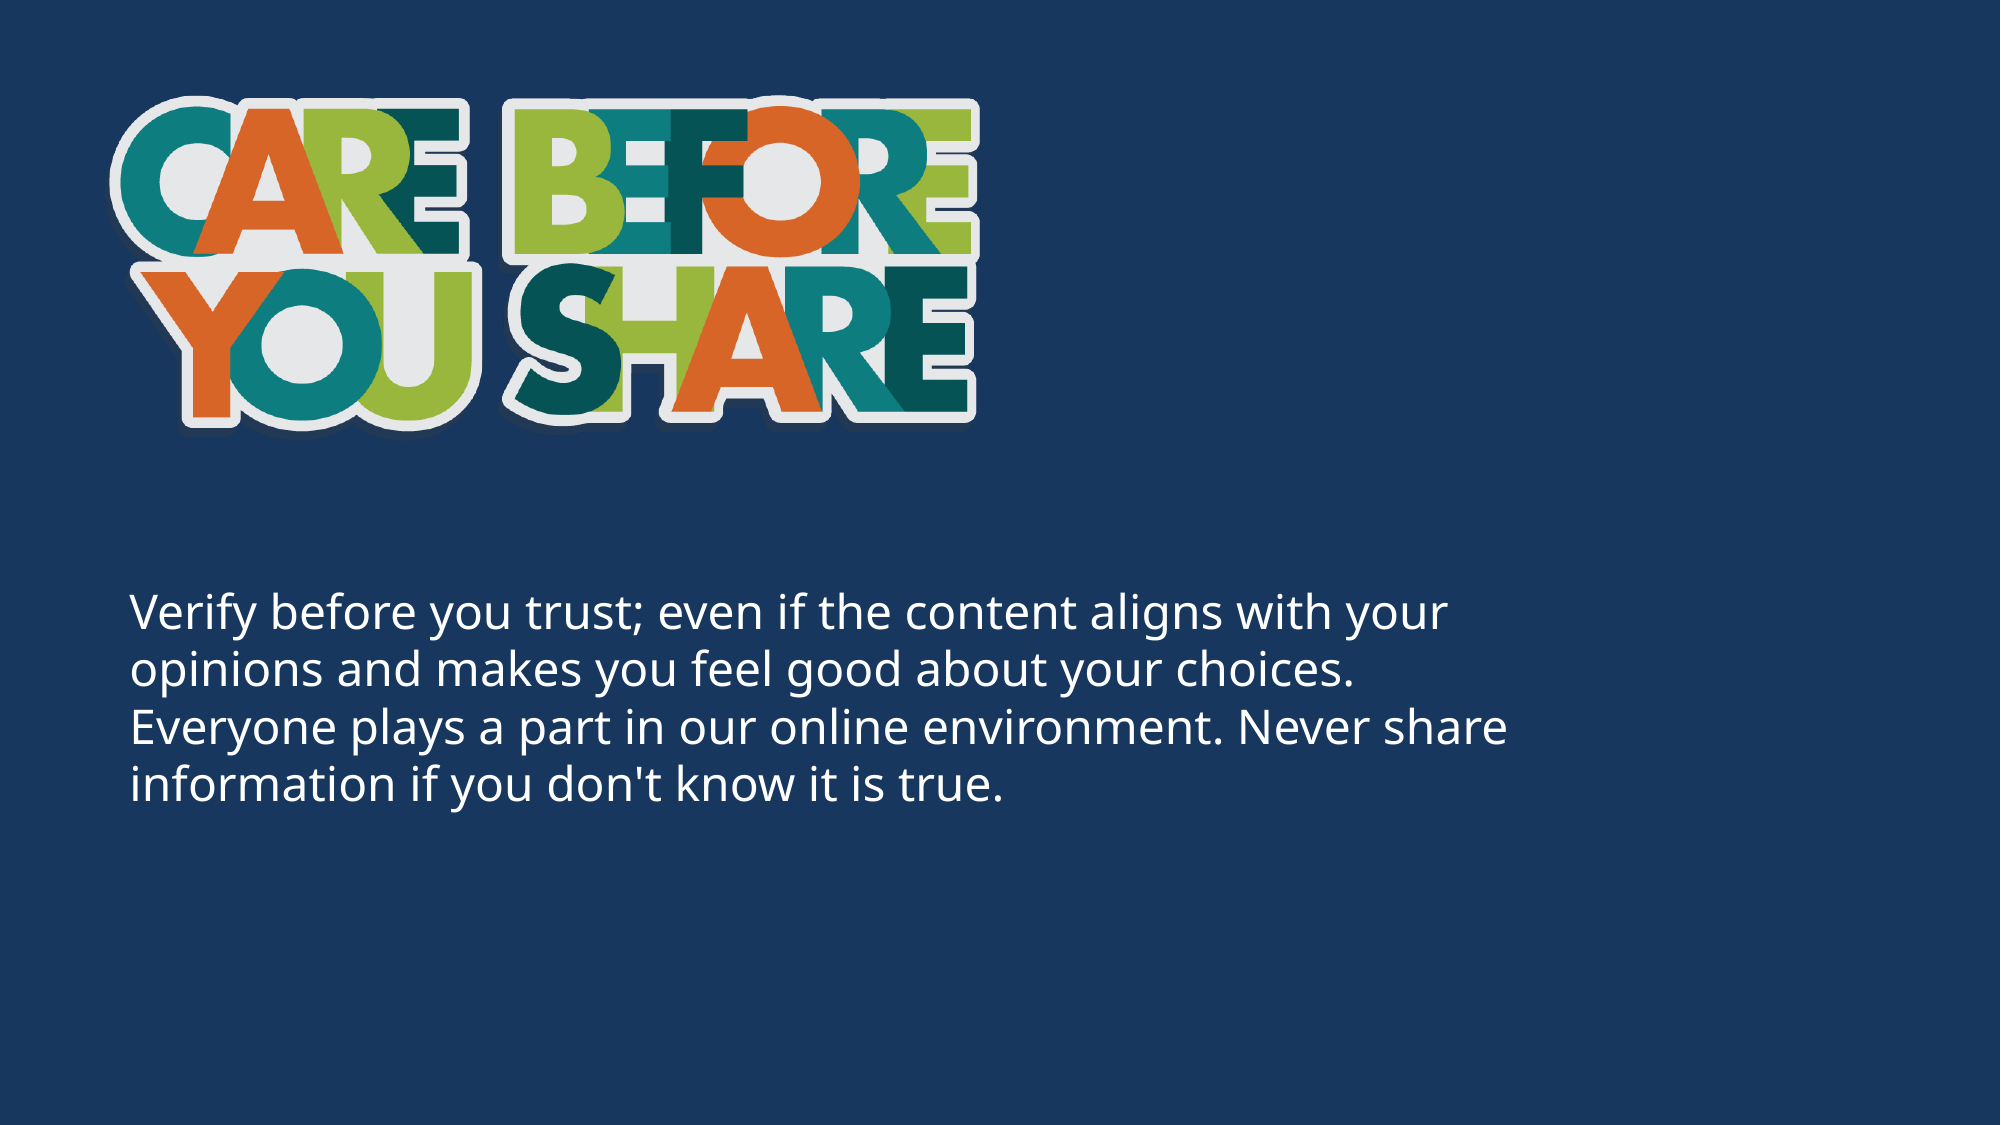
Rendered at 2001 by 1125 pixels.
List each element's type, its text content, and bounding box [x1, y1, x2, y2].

picture [68, 59, 1016, 475]
text_box Verify before you trust; even if the content aligns with your opinions and makes you feel good about your choices. Everyone plays a part in our online environment. Never share information if you don't know it is true. [120, 577, 1559, 816]
